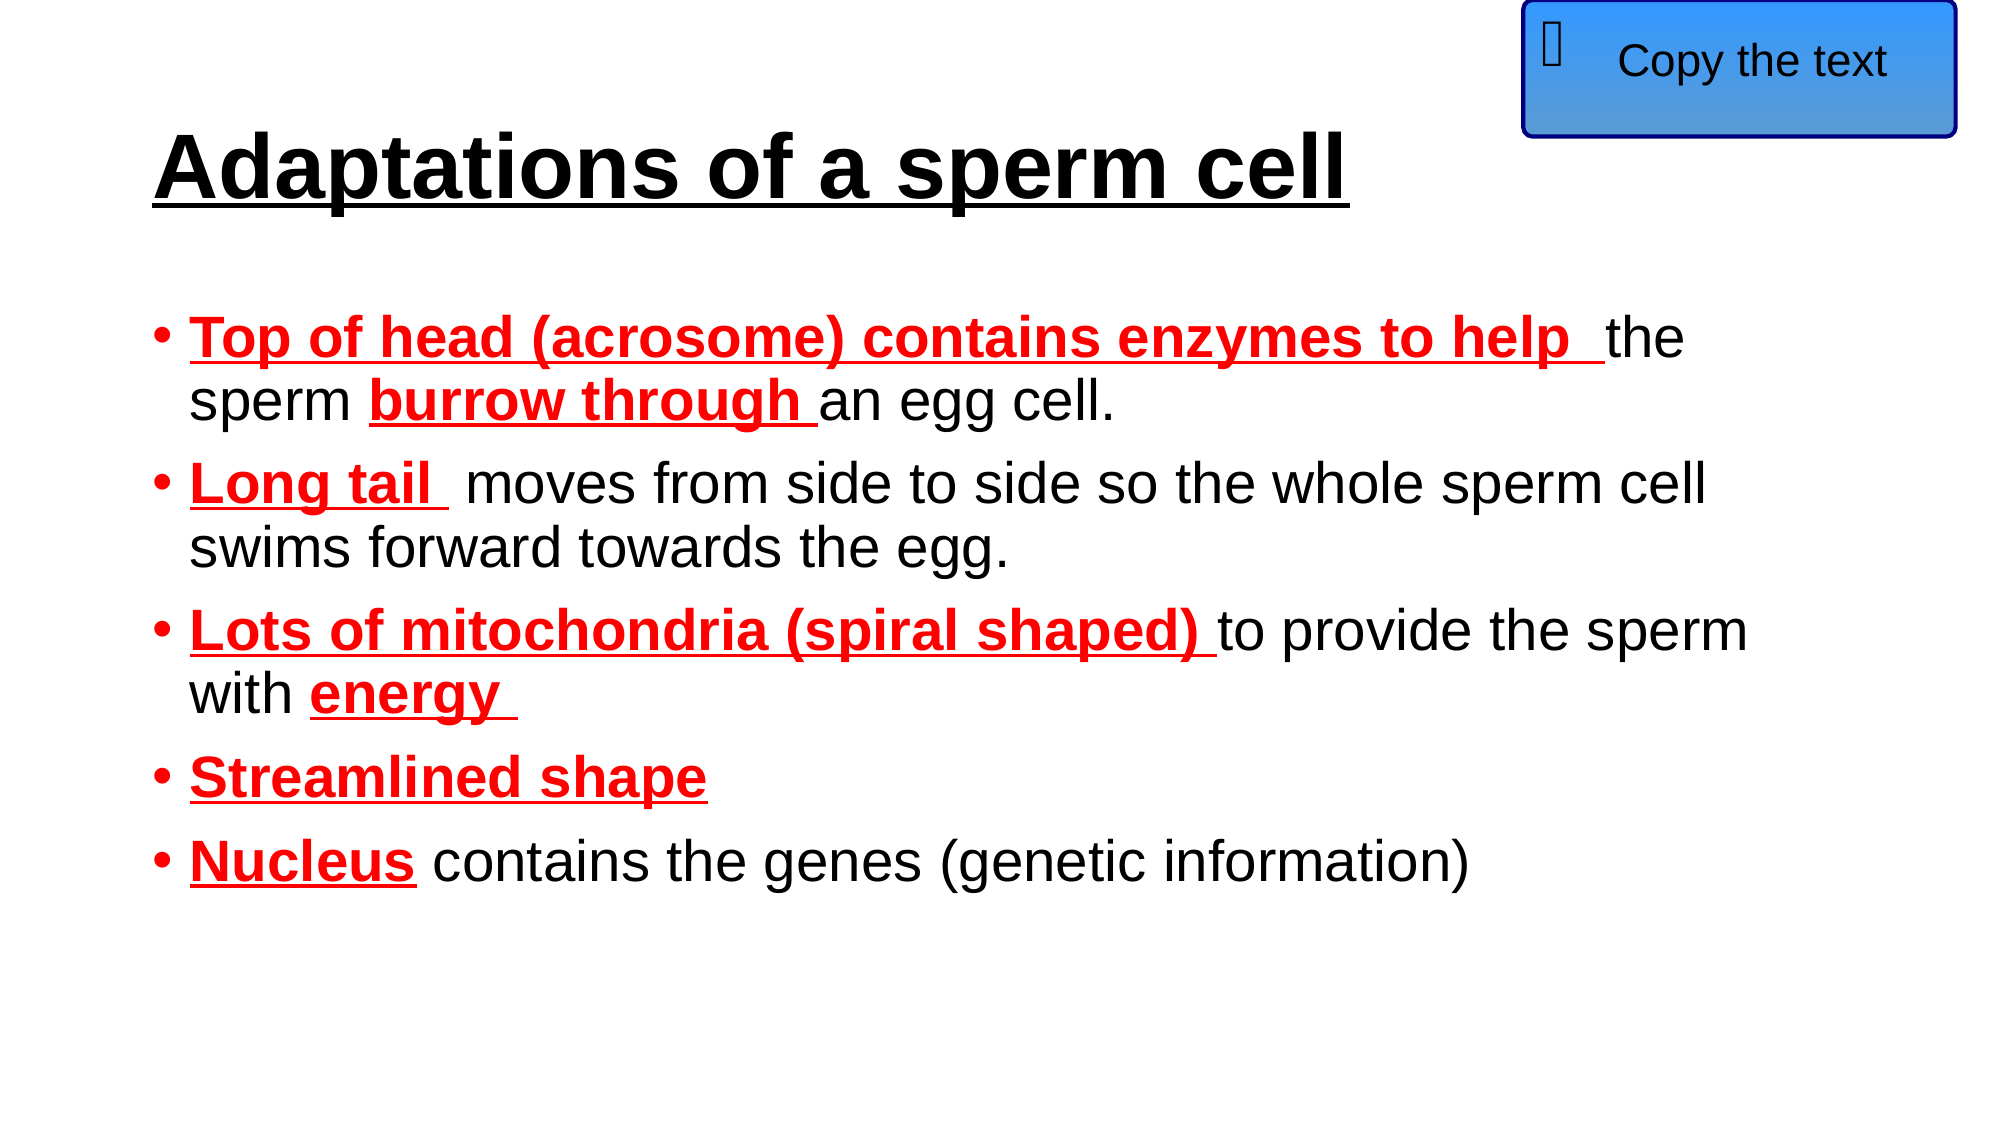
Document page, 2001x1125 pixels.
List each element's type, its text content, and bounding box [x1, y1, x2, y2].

list Top of head (acrosome) contains enzymes to help the sperm burrow through an egg cell. Long tail moves from side to side so the whole sperm cell swims forward towards the egg. Lots of mitochondria (spiral shaped) to provide the sperm with energy Streamlined shape Nucleus contains the genes (genetic information) [137, 299, 1863, 1014]
text_box Copy the text [1523, 0, 1961, 137]
title Adaptations of a sperm cell [137, 59, 1863, 278]
